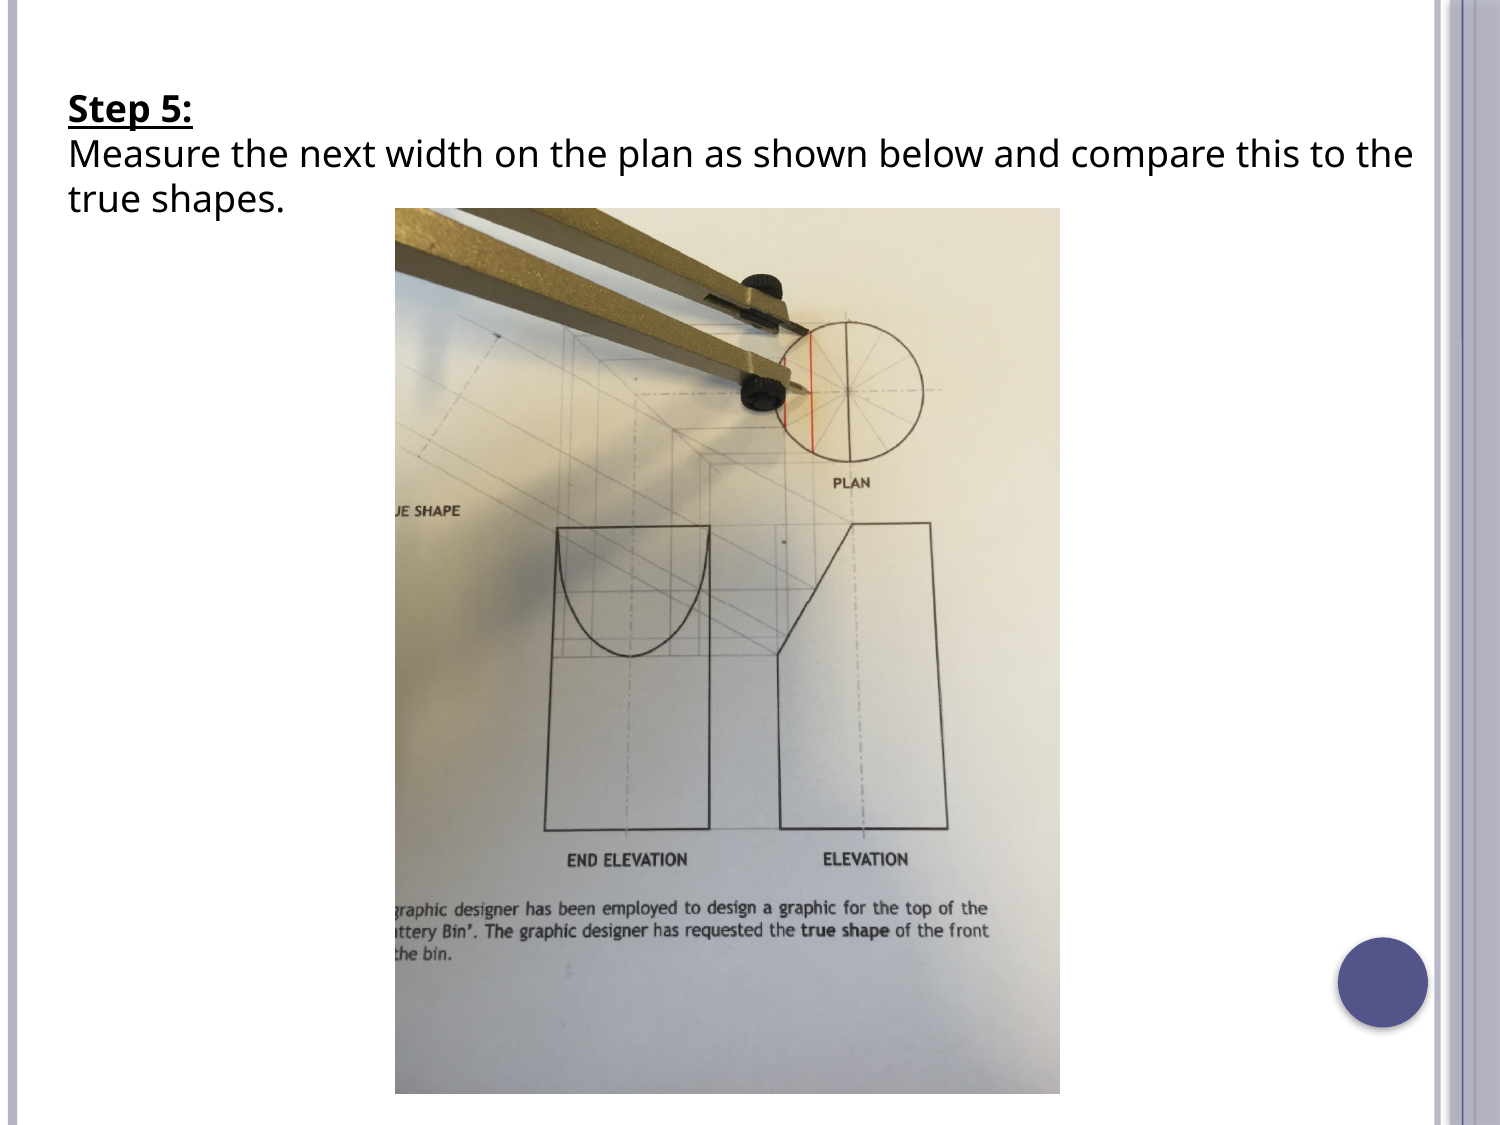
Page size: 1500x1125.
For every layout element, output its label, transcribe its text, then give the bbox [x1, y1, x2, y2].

picture [395, 207, 1061, 1095]
text_box Step 5: Measure the next width on the plan as shown below and compare this to the true shapes. [53, 78, 1436, 318]
